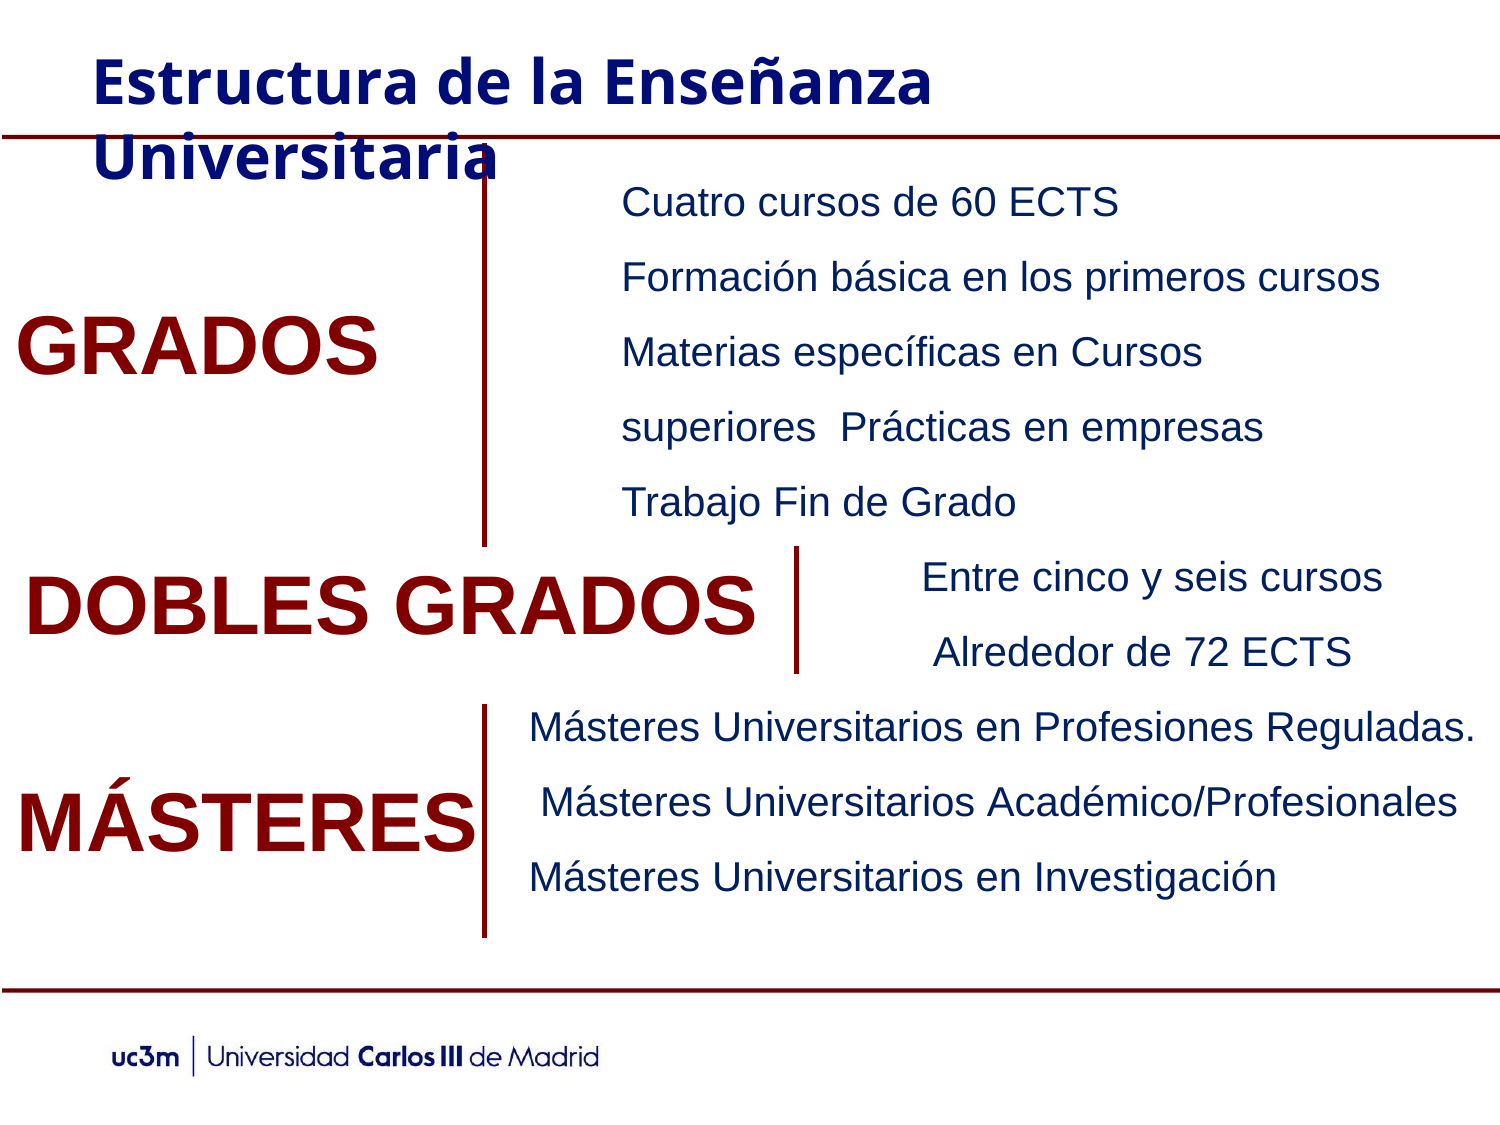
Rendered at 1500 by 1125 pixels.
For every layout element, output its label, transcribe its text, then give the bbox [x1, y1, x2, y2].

text_box Entre cinco y seis cursos Alrededor de 72 ECTS [919, 557, 1385, 672]
text_box Másteres Universitarios en Profesiones Reguladas. Másteres Universitarios Académico/Profesionales Másteres Universitarios en Investigación [526, 672, 1479, 900]
text_box Estructura de la Enseñanza Universitaria [89, 40, 1283, 133]
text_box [1, 134, 1500, 550]
text_box MÁSTERES [14, 765, 482, 868]
picture [102, 1029, 607, 1079]
text_box DOBLES GRADOS [22, 557, 763, 652]
text_box [2, 988, 1500, 993]
